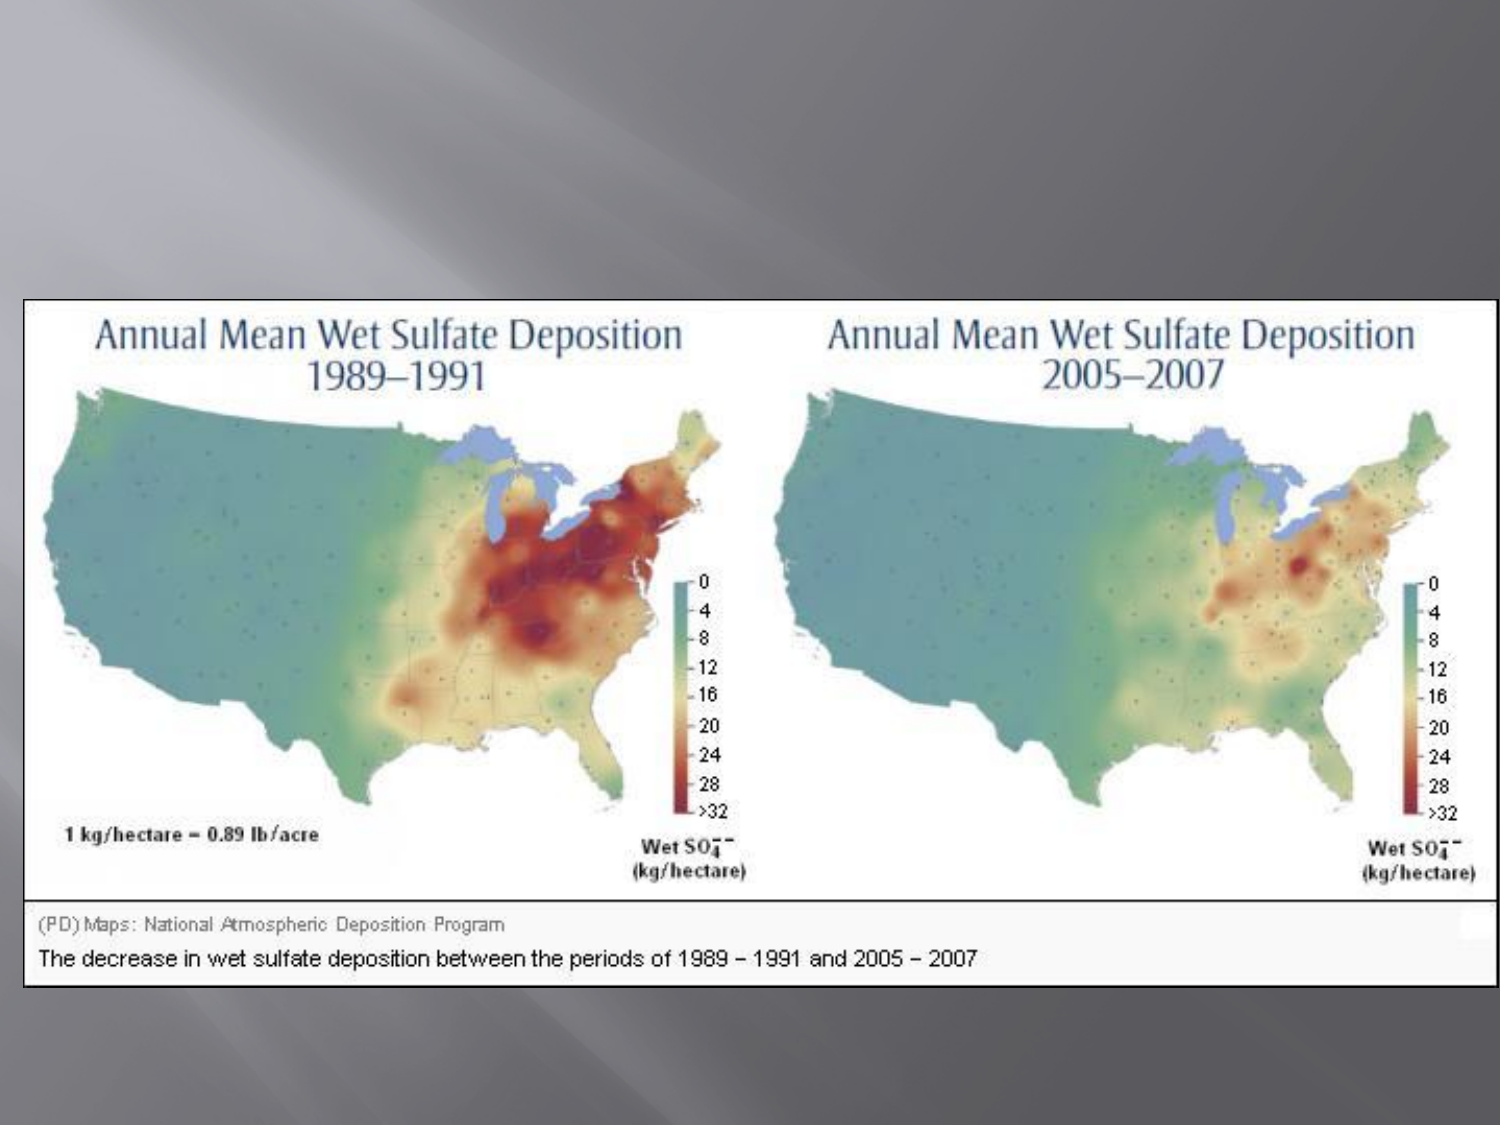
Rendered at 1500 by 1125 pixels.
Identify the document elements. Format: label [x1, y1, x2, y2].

list [22, 299, 1499, 988]
